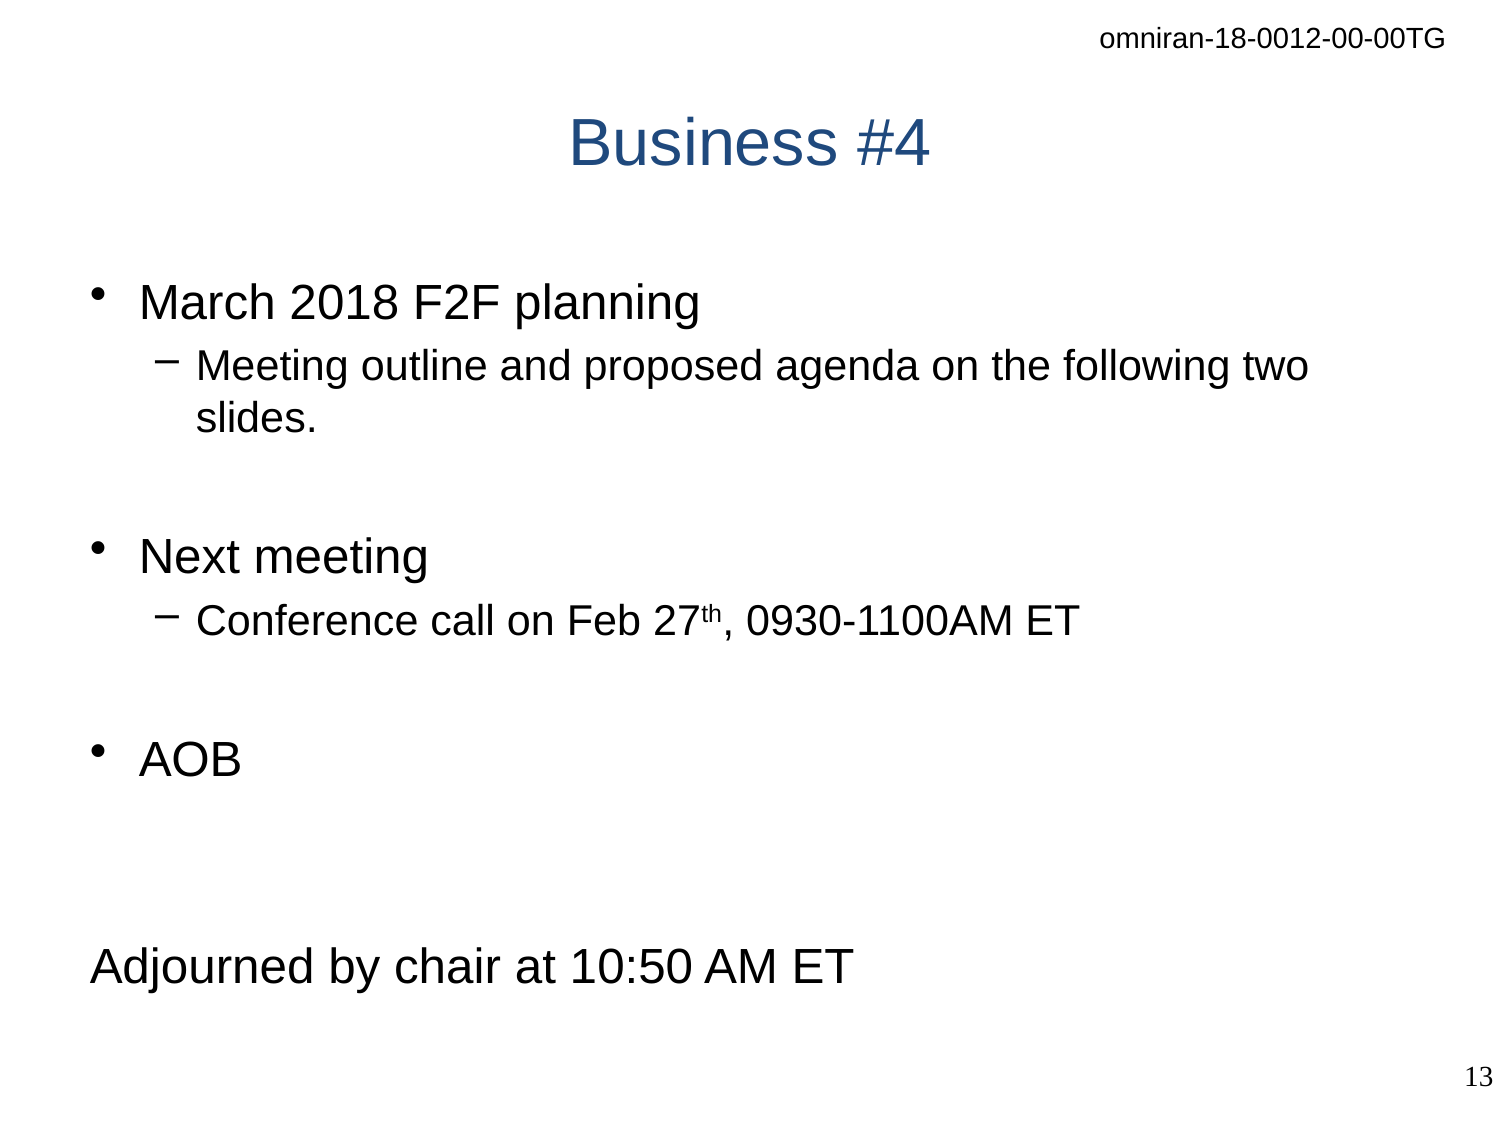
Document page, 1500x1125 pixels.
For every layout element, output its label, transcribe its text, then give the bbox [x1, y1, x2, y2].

list March 2018 F2F planning Meeting outline and proposed agenda on the following two slides. Next meeting Conference call on Feb 27th, 0930-1100AM ET AOB Adjourned by chair at 10:50 AM ET [75, 262, 1425, 1005]
title Business #4 [75, 45, 1425, 233]
